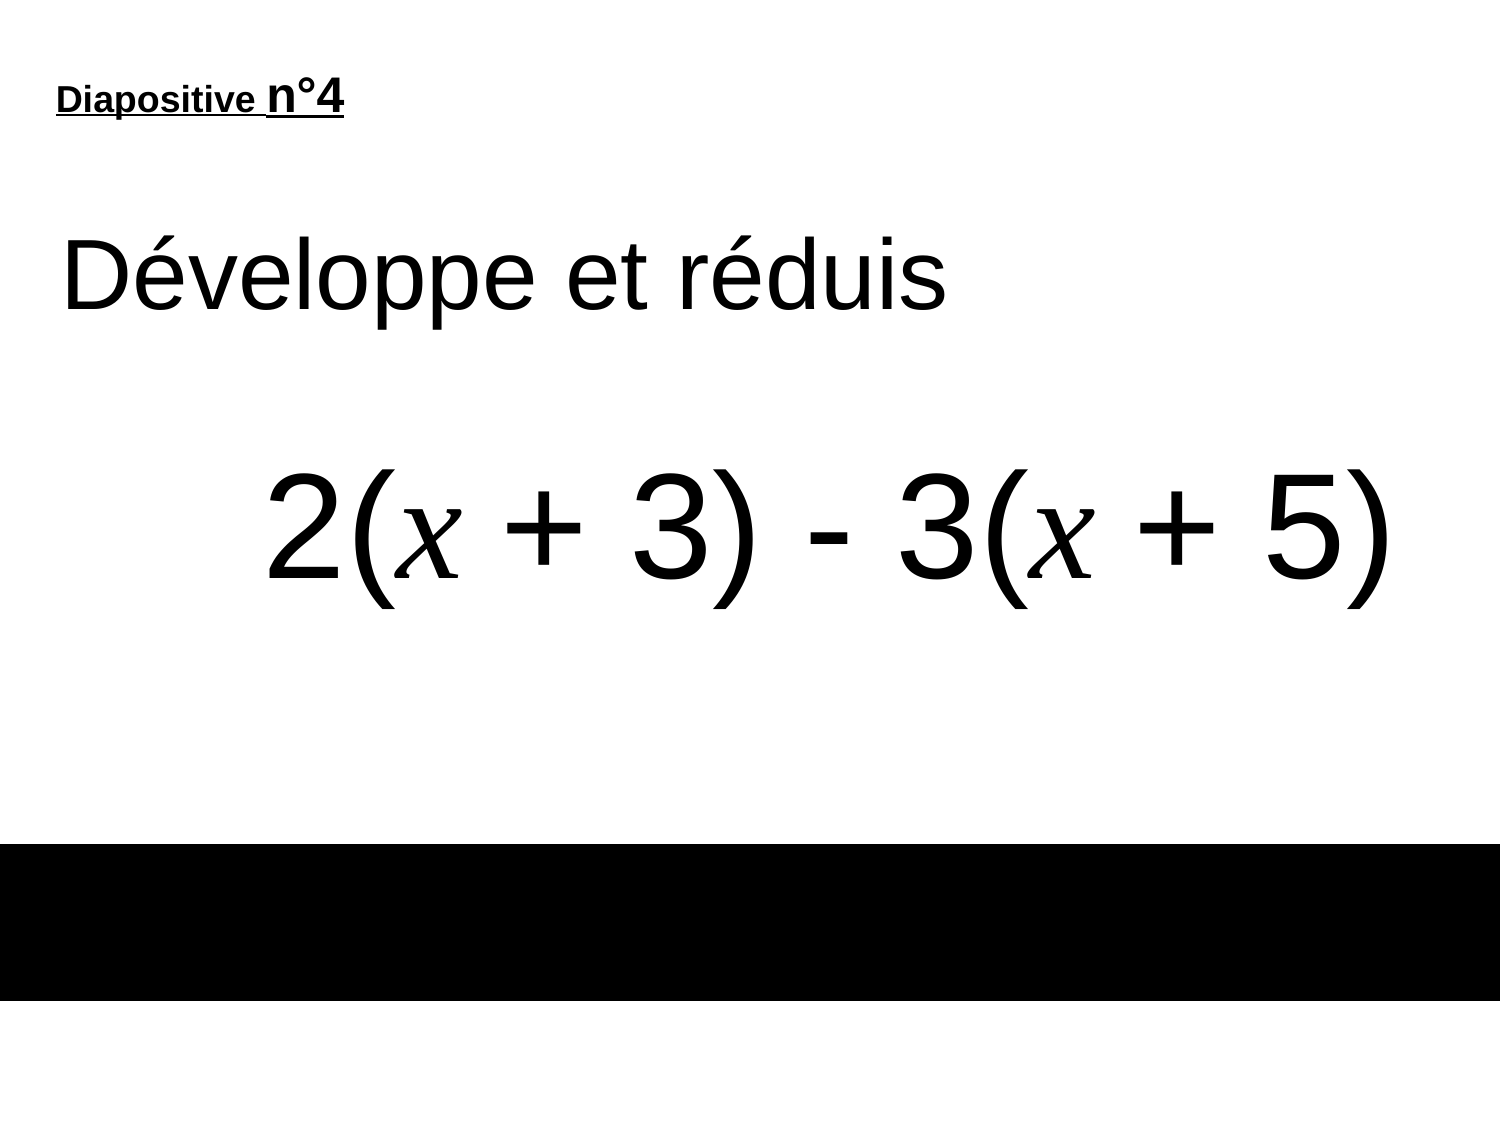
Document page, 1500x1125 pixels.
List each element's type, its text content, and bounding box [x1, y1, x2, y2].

text_box Développe et réduis [45, 148, 1321, 390]
text_box [0, 844, 1500, 1001]
text_box Diapositive n°4 [41, 54, 762, 130]
text_box 2(x + 3) - 3(x + 5) [247, 421, 1412, 616]
